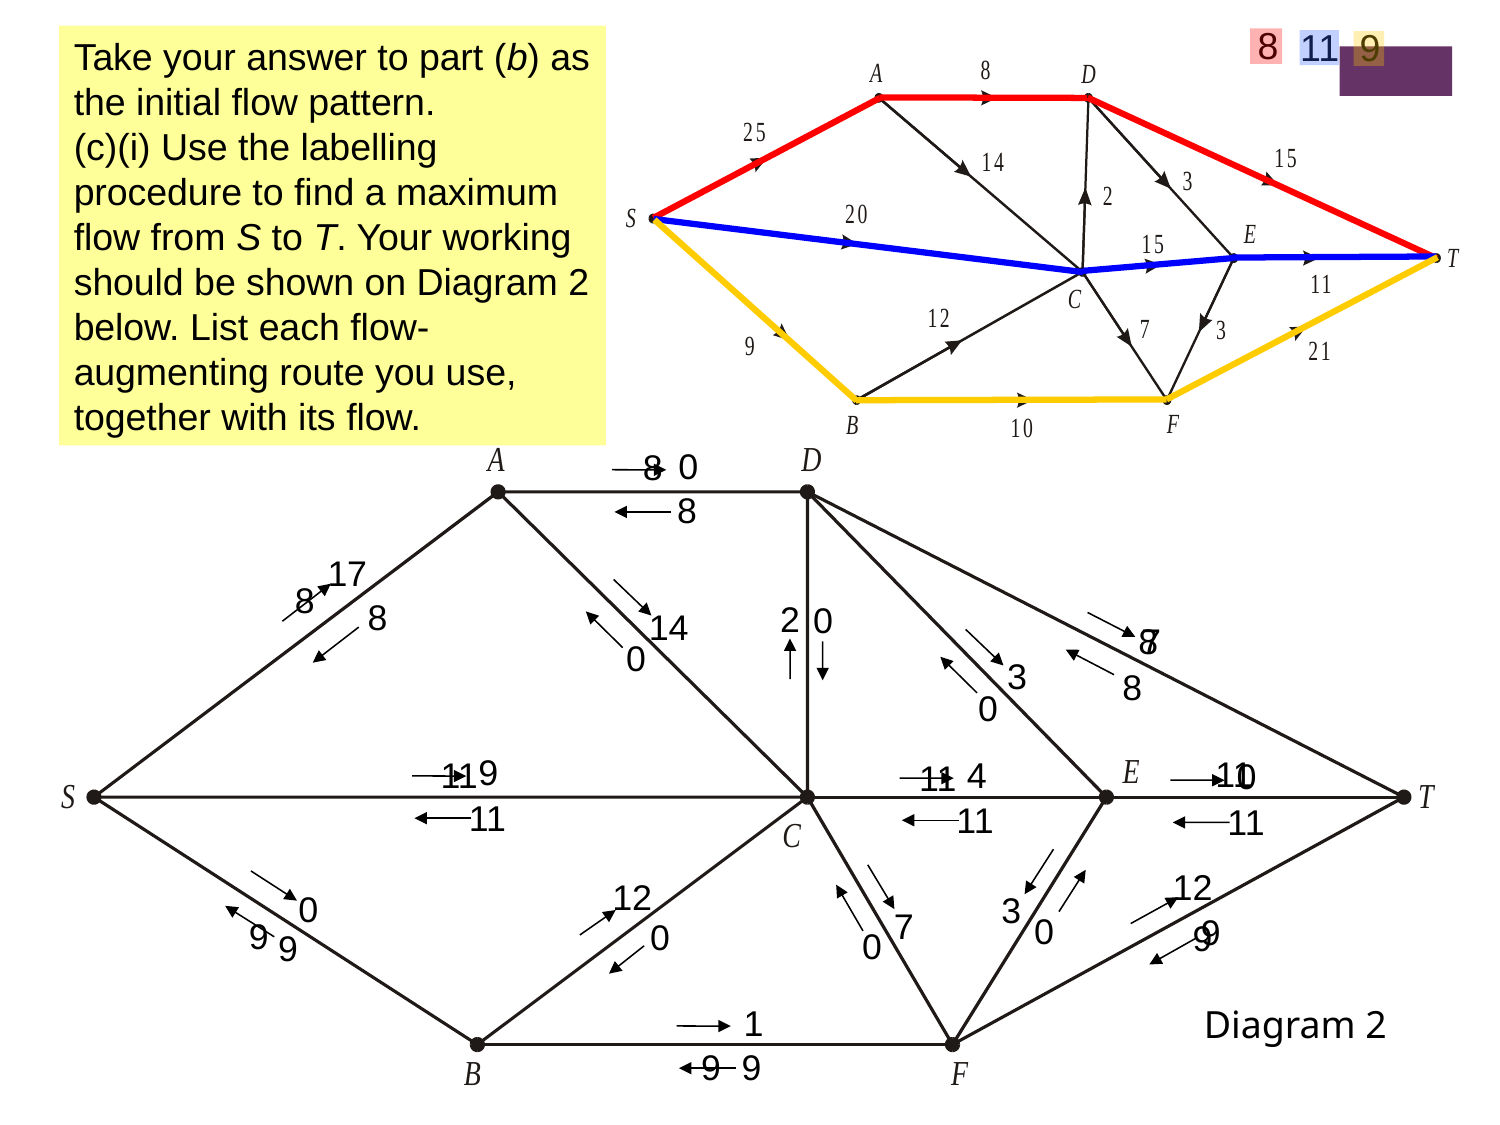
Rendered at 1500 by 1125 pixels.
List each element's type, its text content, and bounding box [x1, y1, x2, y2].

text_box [273, 928, 305, 971]
text_box Take your answer to part (b) as the initial flow pattern. (c)(i) Use the labelling procedure to find a maximum flow from S to T. Your working should be shown on Diagram 2 below. List each flow-augmenting route you use, together with its flow. [59, 25, 606, 440]
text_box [621, 637, 653, 681]
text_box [1117, 666, 1149, 710]
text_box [437, 755, 468, 795]
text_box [324, 552, 374, 593]
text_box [808, 600, 840, 643]
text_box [1188, 921, 1192, 961]
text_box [646, 607, 695, 647]
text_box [953, 800, 997, 841]
picture [622, 57, 1465, 439]
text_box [736, 1050, 768, 1090]
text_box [1354, 26, 1387, 72]
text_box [774, 599, 806, 640]
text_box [1297, 25, 1343, 68]
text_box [645, 916, 677, 960]
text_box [857, 926, 889, 969]
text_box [1136, 621, 1168, 662]
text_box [293, 889, 325, 932]
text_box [672, 498, 704, 534]
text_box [1231, 756, 1263, 800]
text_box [696, 1047, 728, 1091]
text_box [673, 446, 705, 489]
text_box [1002, 656, 1034, 699]
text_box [290, 580, 321, 624]
text_box [647, 486, 672, 495]
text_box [1029, 910, 1061, 954]
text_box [1252, 24, 1285, 70]
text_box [1196, 911, 1227, 955]
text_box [609, 877, 659, 917]
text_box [1212, 754, 1232, 795]
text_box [638, 446, 669, 490]
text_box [916, 758, 956, 798]
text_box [973, 687, 1005, 731]
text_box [244, 916, 275, 959]
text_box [996, 890, 1028, 933]
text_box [1170, 867, 1219, 907]
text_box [960, 755, 992, 796]
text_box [740, 1003, 766, 1044]
picture [56, 441, 1445, 1090]
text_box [1224, 802, 1268, 843]
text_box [473, 752, 505, 796]
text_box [889, 905, 921, 946]
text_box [363, 597, 394, 641]
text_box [466, 798, 510, 838]
